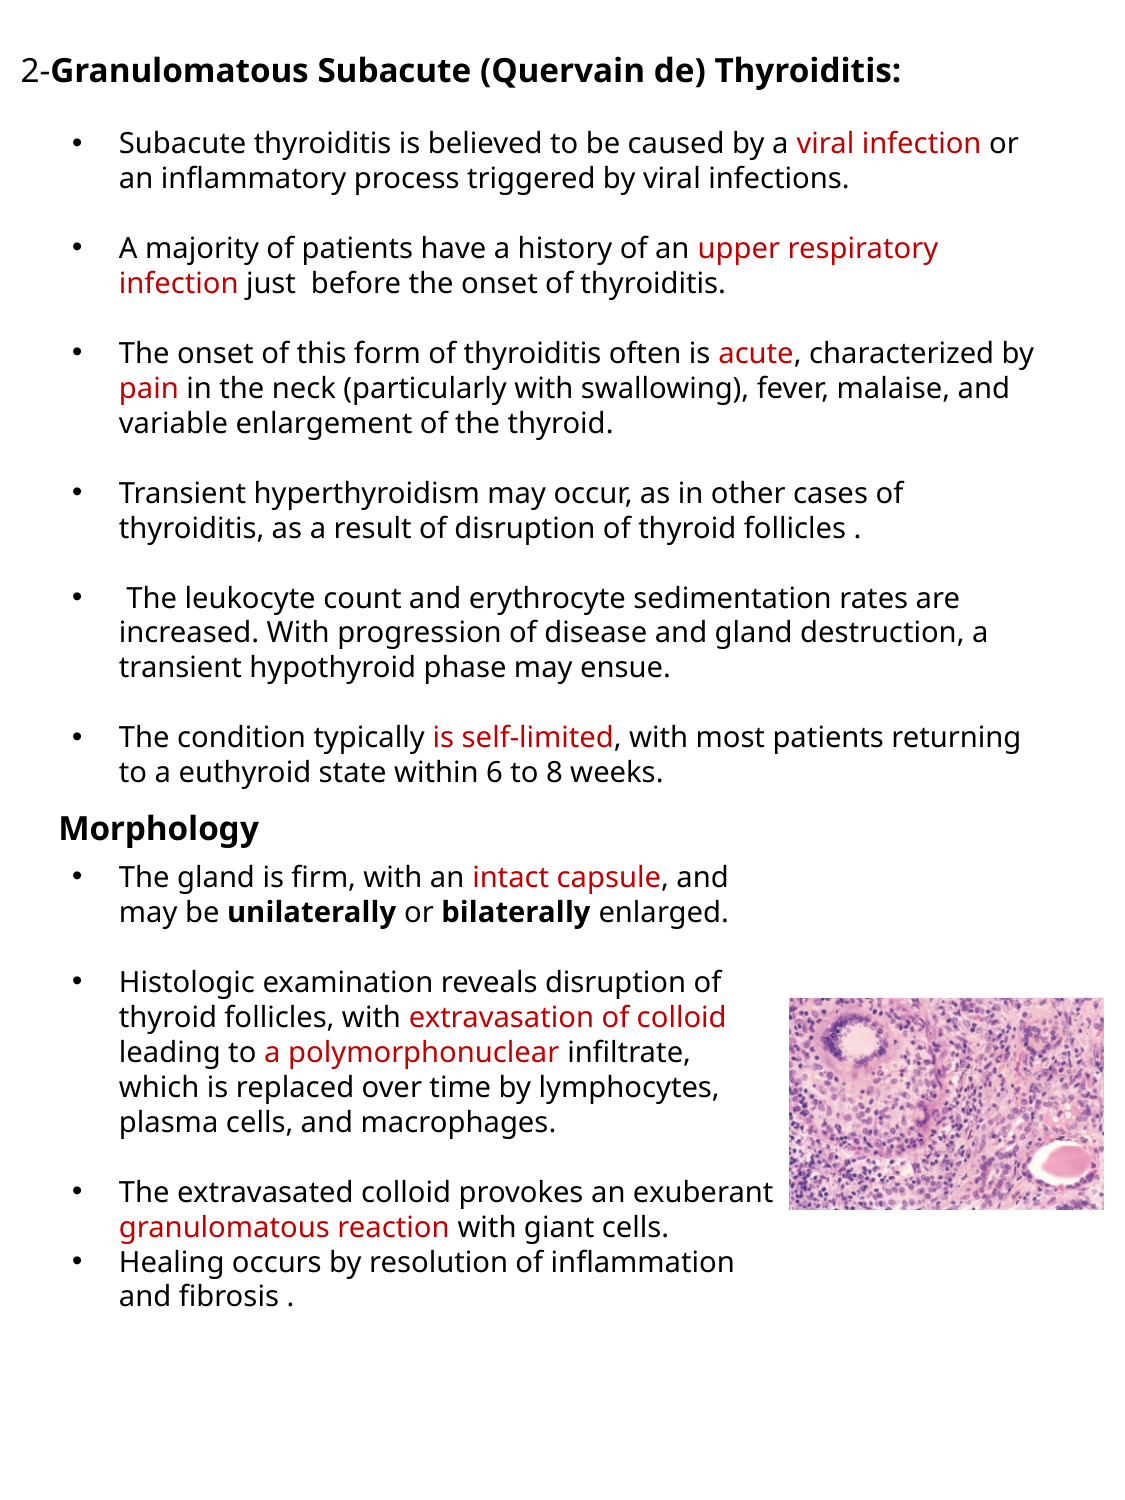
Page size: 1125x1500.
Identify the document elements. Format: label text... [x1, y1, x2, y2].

text_box The gland is firm, with an intact capsule, and may be unilaterally or bilaterally enlarged. Histologic examination reveals disruption of thyroid follicles, with extravasation of colloid leading to a polymorphonuclear infiltrate, which is replaced over time by lymphocytes, plasma cells, and macrophages. The extravasated colloid provokes an exuberant granulomatous reaction with giant cells. Healing occurs by resolution of inflammation and fibrosis . [57, 850, 789, 1321]
text_box 2-Granulomatous Subacute (Quervain de) Thyroiditis: [0, 42, 1068, 97]
text_box Subacute thyroiditis is believed to be caused by a viral infection or an inflammatory process triggered by viral infections. A majority of patients have a history of an upper respiratory infection just before the onset of thyroiditis. The onset of this form of thyroiditis often is acute, characterized by pain in the neck (particularly with swallowing), fever, malaise, and variable enlargement of the thyroid. Transient hyperthyroidism may occur, as in other cases of thyroiditis, as a result of disruption of thyroid follicles . The leukocyte count and erythrocyte sedimentation rates are increased. With progression of disease and gland destruction, a transient hypothyroid phase may ensue. The condition typically is self-limited, with most patients returning to a euthyroid state within 6 to 8 weeks. [57, 116, 1068, 796]
picture [788, 997, 1104, 1210]
text_box Morphology [43, 799, 330, 855]
